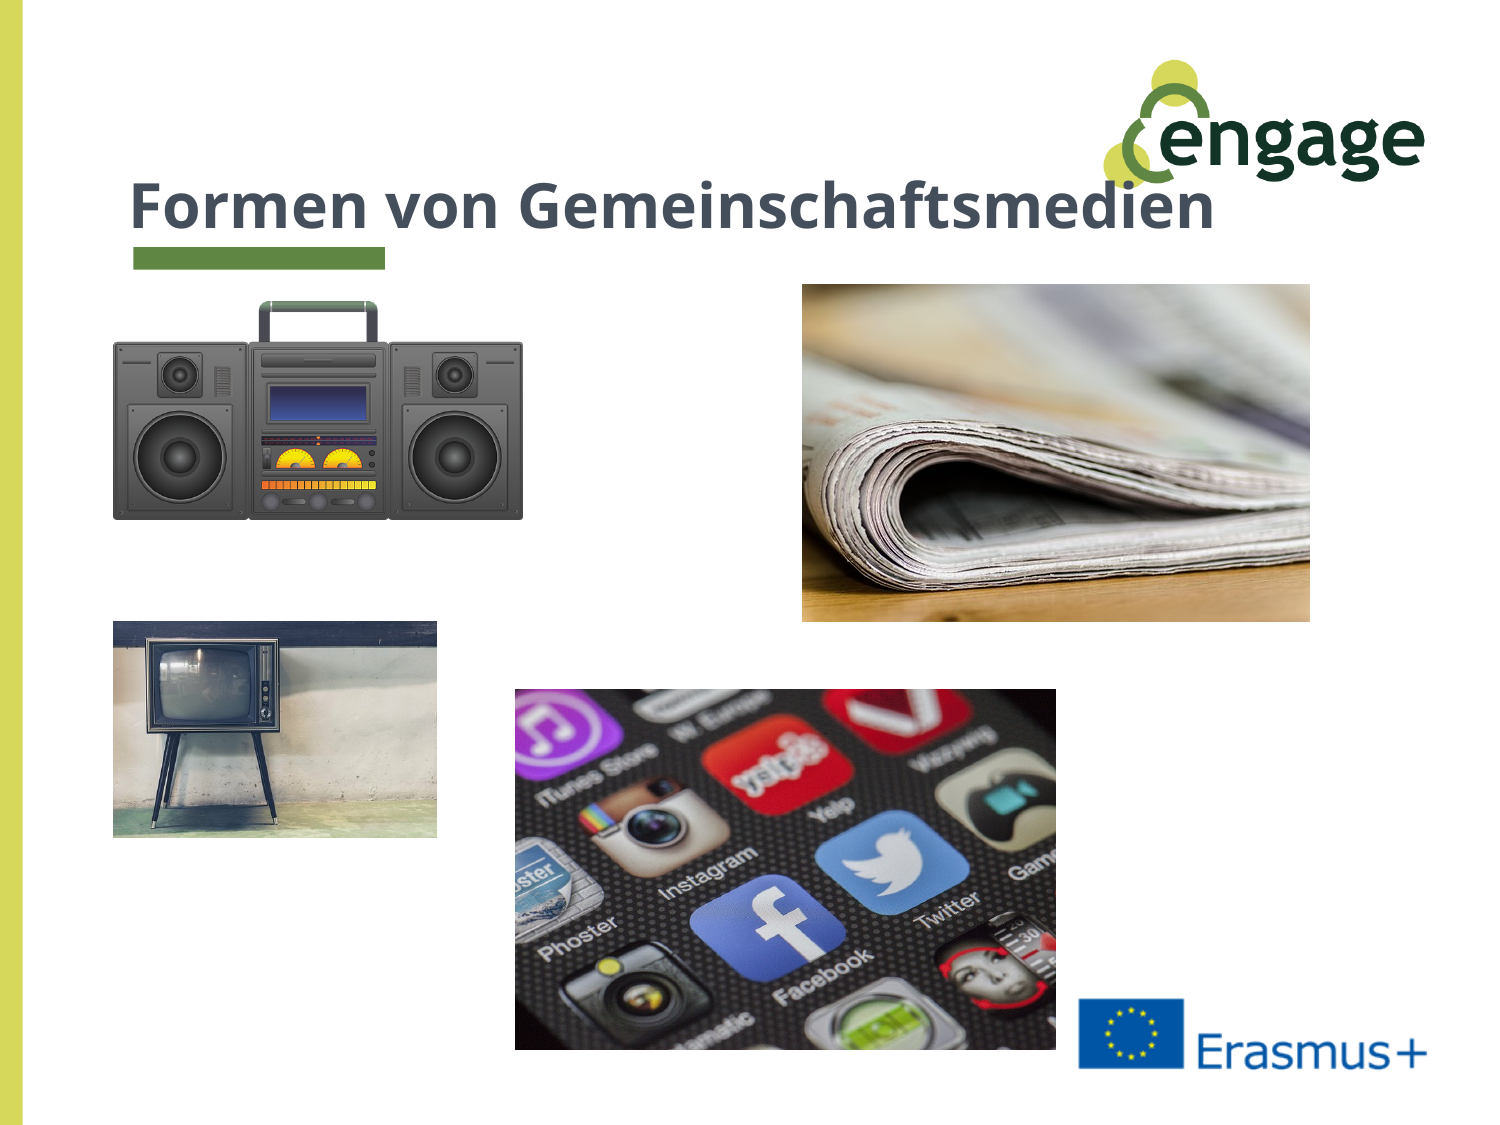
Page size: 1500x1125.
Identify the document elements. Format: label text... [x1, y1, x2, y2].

title Formen von Gemeinschaftsmedien [113, 0, 1387, 256]
picture [1387, 37, 1448, 212]
picture [801, 284, 1310, 622]
picture [515, 689, 1057, 1051]
picture [113, 621, 437, 838]
picture [113, 300, 523, 521]
picture [1058, 978, 1448, 1090]
